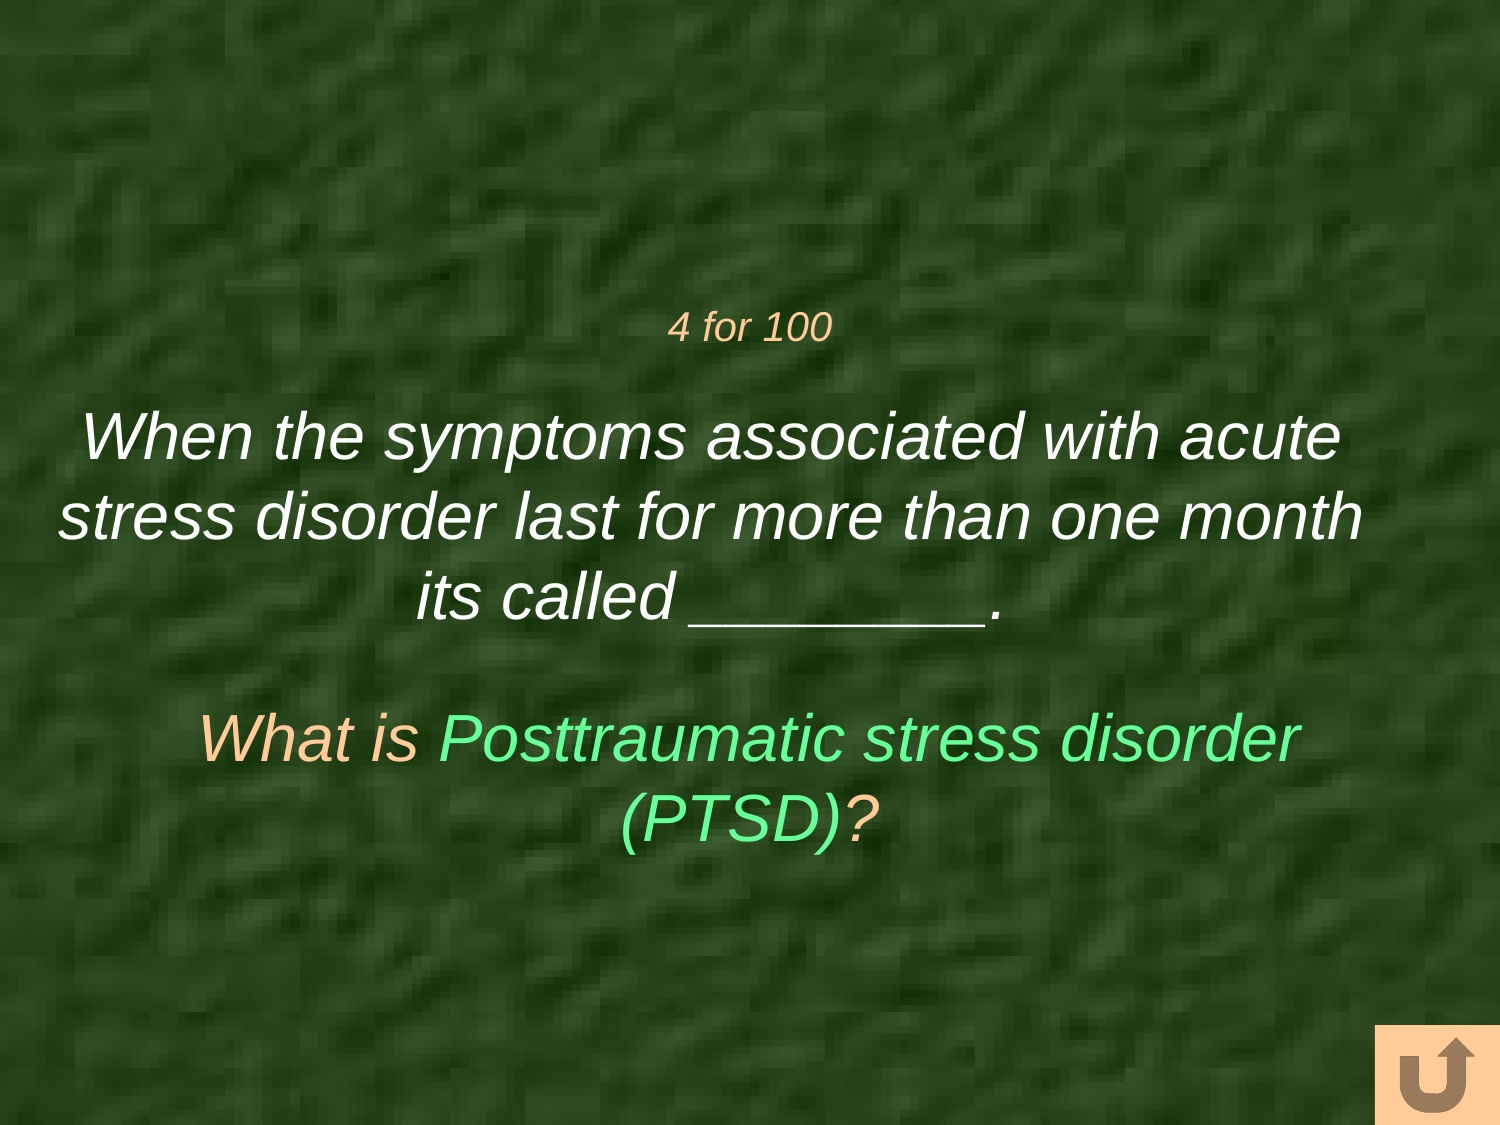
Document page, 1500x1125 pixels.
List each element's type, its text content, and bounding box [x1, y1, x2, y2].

text_box When the symptoms associated with acute stress disorder last for more than one month its called ________. [24, 385, 1400, 641]
text_box [1374, 1025, 1500, 1125]
text_box What is Posttraumatic stress disorder (PTSD)? [74, 687, 1425, 863]
title 4 for 100 [500, 287, 1000, 363]
picture [0, 0, 1500, 1125]
